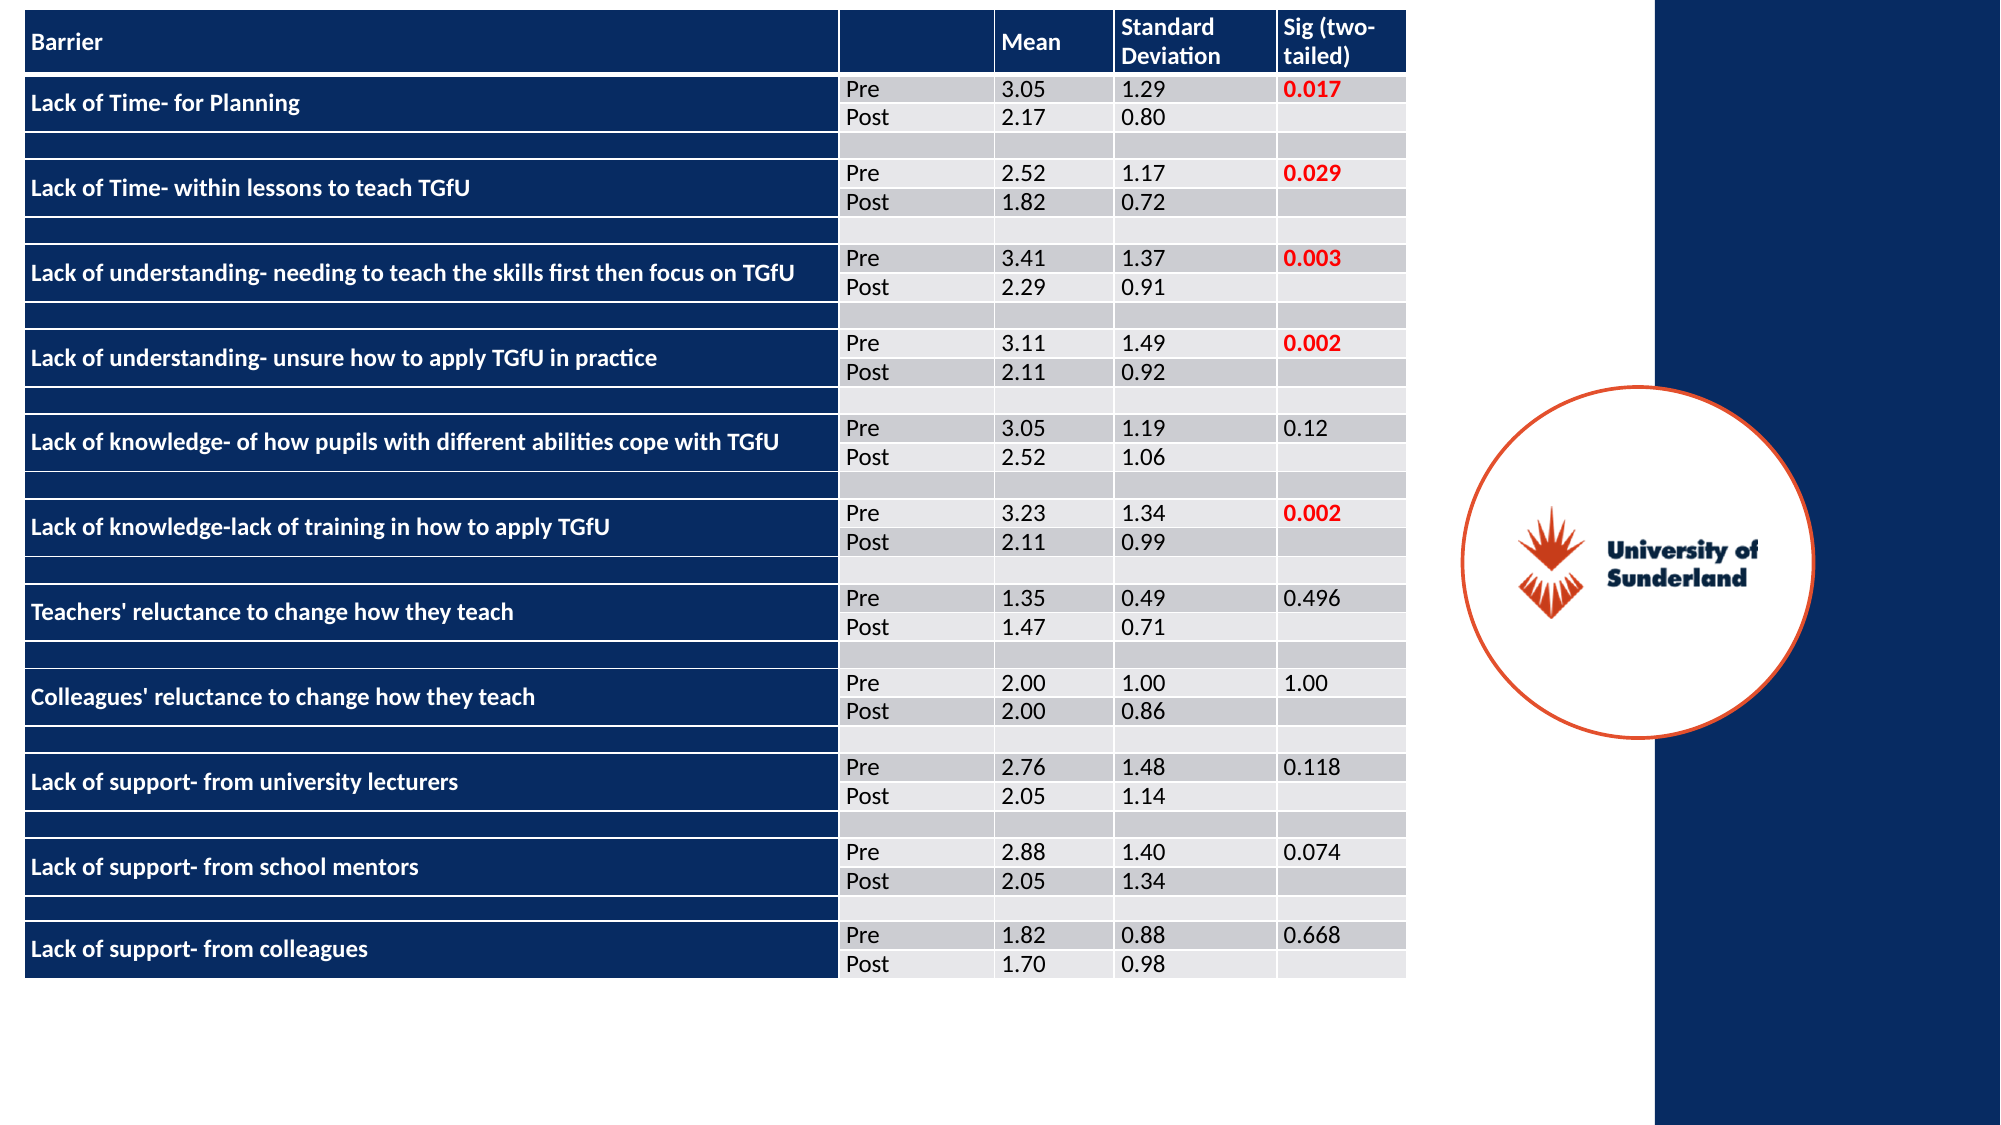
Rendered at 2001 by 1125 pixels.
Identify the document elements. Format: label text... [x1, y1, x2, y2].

table_cell Post [840, 189, 994, 216]
table_cell [1278, 812, 1406, 837]
table_cell 2.88 [995, 839, 1113, 866]
table_cell 1.37 [1115, 245, 1276, 272]
table_cell [995, 897, 1113, 920]
table_cell Lack of Time- within lessons to teach TGfU [25, 160, 838, 216]
table_cell 1.82 [995, 189, 1113, 216]
table_cell 1.49 [1115, 330, 1276, 357]
table_cell 1.82 [995, 922, 1113, 949]
table_cell 1.19 [1115, 415, 1276, 442]
table_cell [1278, 613, 1406, 640]
table_cell Post [840, 698, 994, 725]
table_cell 2.17 [995, 104, 1113, 131]
table_cell Pre [840, 77, 994, 102]
table_cell [1115, 557, 1276, 583]
table_cell 2.05 [995, 868, 1113, 895]
table_cell [25, 133, 838, 158]
table_cell 0.88 [1115, 922, 1276, 949]
table_cell Lack of support- from school mentors [25, 839, 838, 895]
table_cell 1.48 [1115, 754, 1276, 781]
table_cell [840, 218, 994, 243]
table_cell 0.496 [1278, 585, 1406, 612]
table_cell 1.47 [995, 613, 1113, 640]
table_cell Pre [840, 754, 994, 781]
table_cell [1278, 189, 1406, 216]
table_cell Pre [840, 669, 994, 696]
table_cell Pre [840, 330, 994, 357]
table_cell Pre [840, 839, 994, 866]
table_cell [25, 303, 838, 328]
table_cell Teachers' reluctance to change how they teach [25, 585, 838, 640]
table_cell 2.05 [995, 783, 1113, 810]
table_cell [995, 388, 1113, 413]
table_cell 0.91 [1115, 274, 1276, 301]
table_cell [840, 388, 994, 413]
table_cell Lack of understanding- unsure how to apply TGfU in practice [25, 330, 838, 386]
table_cell 0.99 [1115, 528, 1276, 556]
table_cell 0.002 [1278, 500, 1406, 527]
table_cell Pre [840, 585, 994, 612]
table_cell 0.80 [1115, 104, 1276, 131]
table_cell 0.029 [1278, 160, 1406, 187]
table_cell [995, 472, 1113, 498]
table_cell Lack of support- from colleagues [25, 922, 838, 978]
table_cell [995, 218, 1113, 243]
table_cell 3.05 [995, 77, 1113, 102]
table_header [840, 10, 994, 72]
table_cell 3.11 [995, 330, 1113, 357]
table_cell 1.34 [1115, 868, 1276, 895]
table_cell 3.41 [995, 245, 1113, 272]
table_cell [995, 642, 1113, 668]
table_cell [25, 642, 838, 668]
table_header Standard Deviation [1115, 10, 1276, 72]
table_cell Post [840, 783, 994, 810]
table_cell Pre [840, 160, 994, 187]
table_cell [1278, 472, 1406, 498]
table_cell [840, 133, 994, 158]
table_cell 0.49 [1115, 585, 1276, 612]
table_cell 0.017 [1278, 77, 1406, 102]
table_cell 1.35 [995, 585, 1113, 612]
table_cell [995, 303, 1113, 328]
table_cell 0.12 [1278, 415, 1406, 442]
table_cell Post [840, 274, 994, 301]
table_cell 2.52 [995, 444, 1113, 471]
table_cell Post [840, 951, 994, 978]
table_cell 0.074 [1278, 839, 1406, 866]
table_cell [995, 812, 1113, 837]
table_cell [1115, 812, 1276, 837]
table_cell [1278, 951, 1406, 978]
table_cell [25, 727, 838, 752]
table_cell [840, 897, 994, 920]
table_cell [1278, 218, 1406, 243]
table_cell [1278, 388, 1406, 413]
table_cell 0.98 [1115, 951, 1276, 978]
table_cell Post [840, 104, 994, 131]
table_cell [1115, 388, 1276, 413]
table_cell Post [840, 868, 994, 895]
table_cell Lack of support- from university lecturers [25, 754, 838, 810]
table_cell Lack of knowledge-lack of training in how to apply TGfU [25, 500, 838, 556]
table_cell [25, 388, 838, 413]
table_cell [1278, 557, 1406, 583]
table_cell [1278, 274, 1406, 301]
table_cell 1.00 [1278, 669, 1406, 696]
table_cell Post [840, 613, 994, 640]
table_cell 3.05 [995, 415, 1113, 442]
table_cell Post [840, 359, 994, 386]
table_cell Pre [840, 245, 994, 272]
table_cell 2.11 [995, 528, 1113, 556]
table_cell [995, 133, 1113, 158]
table_cell [1115, 133, 1276, 158]
table_cell 1.17 [1115, 160, 1276, 187]
table_cell [1278, 642, 1406, 668]
table_cell [995, 727, 1113, 752]
table_cell [25, 812, 838, 837]
table_cell 2.00 [995, 669, 1113, 696]
table_cell [840, 303, 994, 328]
table_cell [840, 812, 994, 837]
picture [1518, 506, 1758, 619]
table_header Sig (two-tailed) [1278, 10, 1406, 72]
table_cell Lack of understanding- needing to teach the skills first then focus on TGfU [25, 245, 838, 301]
table_cell 1.40 [1115, 839, 1276, 866]
table_cell 0.003 [1278, 245, 1406, 272]
table_cell Lack of Time- for Planning [25, 77, 838, 131]
table_cell 1.29 [1115, 77, 1276, 102]
table_cell Post [840, 528, 994, 556]
table_cell [1278, 897, 1406, 920]
table_cell Pre [840, 500, 994, 527]
table_cell 1.14 [1115, 783, 1276, 810]
table_cell [1115, 897, 1276, 920]
table_cell [1278, 783, 1406, 810]
table_cell [995, 557, 1113, 583]
table_cell [1115, 727, 1276, 752]
text_box [1461, 385, 1815, 740]
table_cell 2.29 [995, 274, 1113, 301]
table_cell [840, 472, 994, 498]
table_cell Pre [840, 922, 994, 949]
table_cell 0.002 [1278, 330, 1406, 357]
table_cell 1.00 [1115, 669, 1276, 696]
table_cell 1.06 [1115, 444, 1276, 471]
table_cell Pre [840, 415, 994, 442]
table_cell [1115, 472, 1276, 498]
table_cell 0.668 [1278, 922, 1406, 949]
table_cell [1278, 133, 1406, 158]
table_cell Colleagues' reluctance to change how they teach [25, 669, 838, 725]
table_cell [25, 557, 838, 583]
table_cell [1278, 528, 1406, 556]
table_cell [1278, 303, 1406, 328]
table_cell [1115, 642, 1276, 668]
table_cell [840, 642, 994, 668]
table_cell 0.86 [1115, 698, 1276, 725]
table_cell 0.72 [1115, 189, 1276, 216]
table_cell 2.76 [995, 754, 1113, 781]
table_header Barrier [25, 10, 838, 72]
table_cell 2.00 [995, 698, 1113, 725]
table_cell Lack of knowledge- of how pupils with different abilities cope with TGfU [25, 415, 838, 471]
table_cell [1278, 698, 1406, 725]
table_cell [1115, 218, 1276, 243]
table_cell 2.11 [995, 359, 1113, 386]
table_cell [1278, 727, 1406, 752]
text_box [1654, 0, 2000, 1125]
table_cell [1278, 359, 1406, 386]
table_cell [1278, 444, 1406, 471]
table_cell 0.71 [1115, 613, 1276, 640]
table_cell [1278, 868, 1406, 895]
table_cell [840, 557, 994, 583]
table_cell [25, 472, 838, 498]
table_cell 1.34 [1115, 500, 1276, 527]
table_cell [25, 897, 838, 920]
table_cell Post [840, 444, 994, 471]
table_cell [25, 218, 838, 243]
table_cell 2.52 [995, 160, 1113, 187]
table_cell 0.118 [1278, 754, 1406, 781]
table_cell [1278, 104, 1406, 131]
table_cell [1115, 303, 1276, 328]
table_cell 3.23 [995, 500, 1113, 527]
table_cell [840, 727, 994, 752]
table_cell 1.70 [995, 951, 1113, 978]
table_header Mean [995, 10, 1113, 72]
table_cell 0.92 [1115, 359, 1276, 386]
